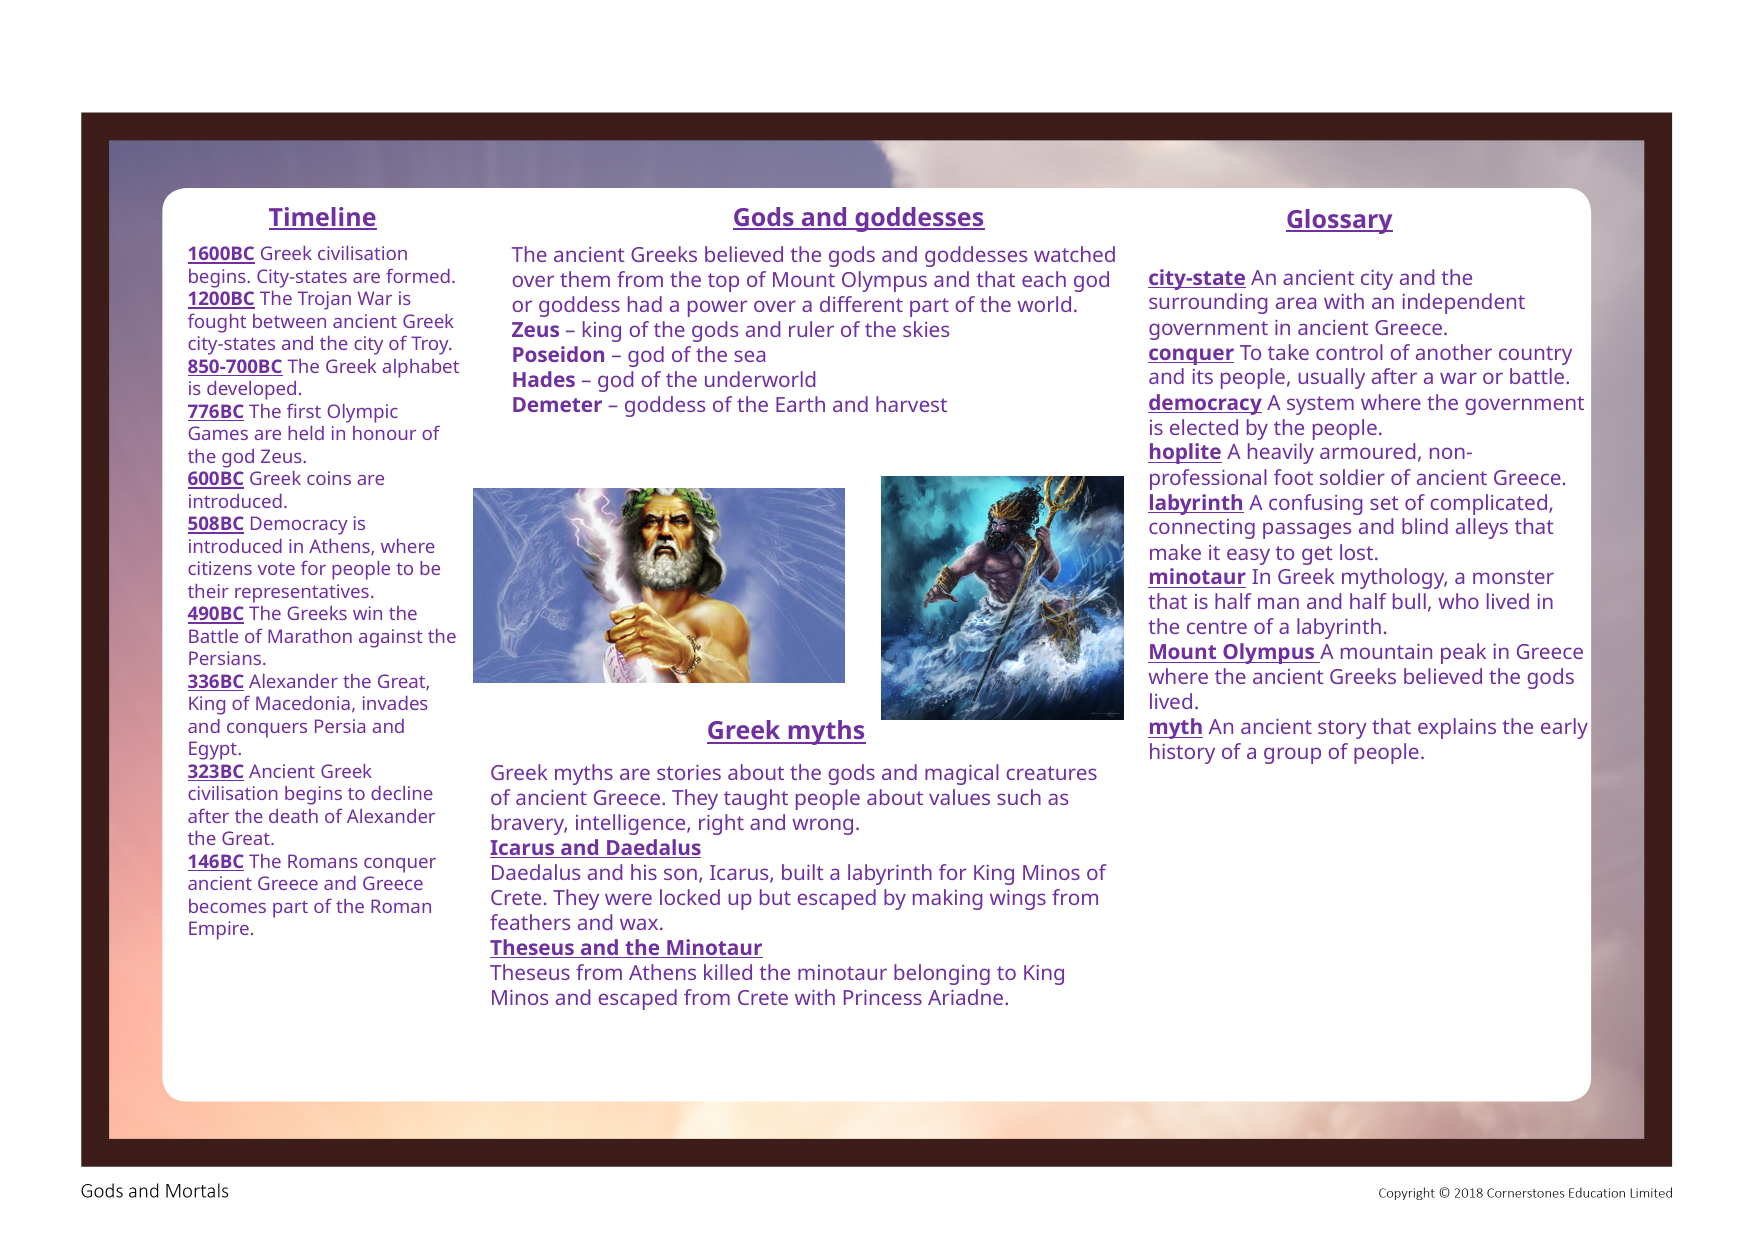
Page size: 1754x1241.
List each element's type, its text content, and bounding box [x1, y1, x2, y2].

text_box Greek myths [692, 707, 881, 752]
text_box Greek myths are stories about the gods and magical creatures of ancient Greece. They taught people about values such as bravery, intelligence, right and wrong. Icarus and Daedalus Daedalus and his son, Icarus, built a labyrinth for King Minos of Crete. They were locked up but escaped by making wings from feathers and wax. Theseus and the Minotaur Theseus from Athens killed the minotaur belonging to King Minos and escaped from Crete with Princess Ariadne. [475, 752, 1136, 1017]
text_box The ancient Greeks believed the gods and goddesses watched over them from the top of Mount Olympus and that each god or goddess had a power over a different part of the world. Zeus – king of the gods and ruler of the skies Poseidon – god of the sea Hades – god of the underworld Demeter – goddess of the Earth and harvest [496, 234, 1134, 425]
picture [0, 0, 1753, 1240]
text_box Timeline [253, 193, 392, 239]
text_box 1600BC Greek civilisation begins. City-states are formed. 1200BC The Trojan War is fought between ancient Greek city-states and the city of Troy. 850-700BC The Greek alphabet is developed. 776BC The first Olympic Games are held in honour of the god Zeus. 600BC Greek coins are introduced. 508BC Democracy is introduced in Athens, where citizens vote for people to be their representatives. 490BC The Greeks win the Battle of Marathon against the Persians. 336BC Alexander the Great, King of Macedonia, invades and conquers Persia and Egypt. 323BC Ancient Greek civilisation begins to decline after the death of Alexander the Great. 146BC The Romans conquer ancient Greece and Greece becomes part of the Roman Empire. [172, 234, 478, 947]
text_box Gods and goddesses [718, 193, 1000, 234]
text_box city-state An ancient city and the surrounding area with an independent government in ancient Greece. conquer To take control of another country and its people, usually after a war or battle. democracy A system where the government is elected by the people. hoplite A heavily armoured, non-professional foot soldier of ancient Greece. labyrinth A confusing set of complicated, connecting passages and blind alleys that make it easy to get lost. minotaur In Greek mythology, a monster that is half man and half bull, who lived in the centre of a labyrinth. Mount Olympus A mountain peak in Greece where the ancient Greeks believed the gods lived. myth An ancient story that explains the early history of a group of people. [1133, 256, 1604, 772]
text_box Glossary [1271, 196, 1408, 241]
